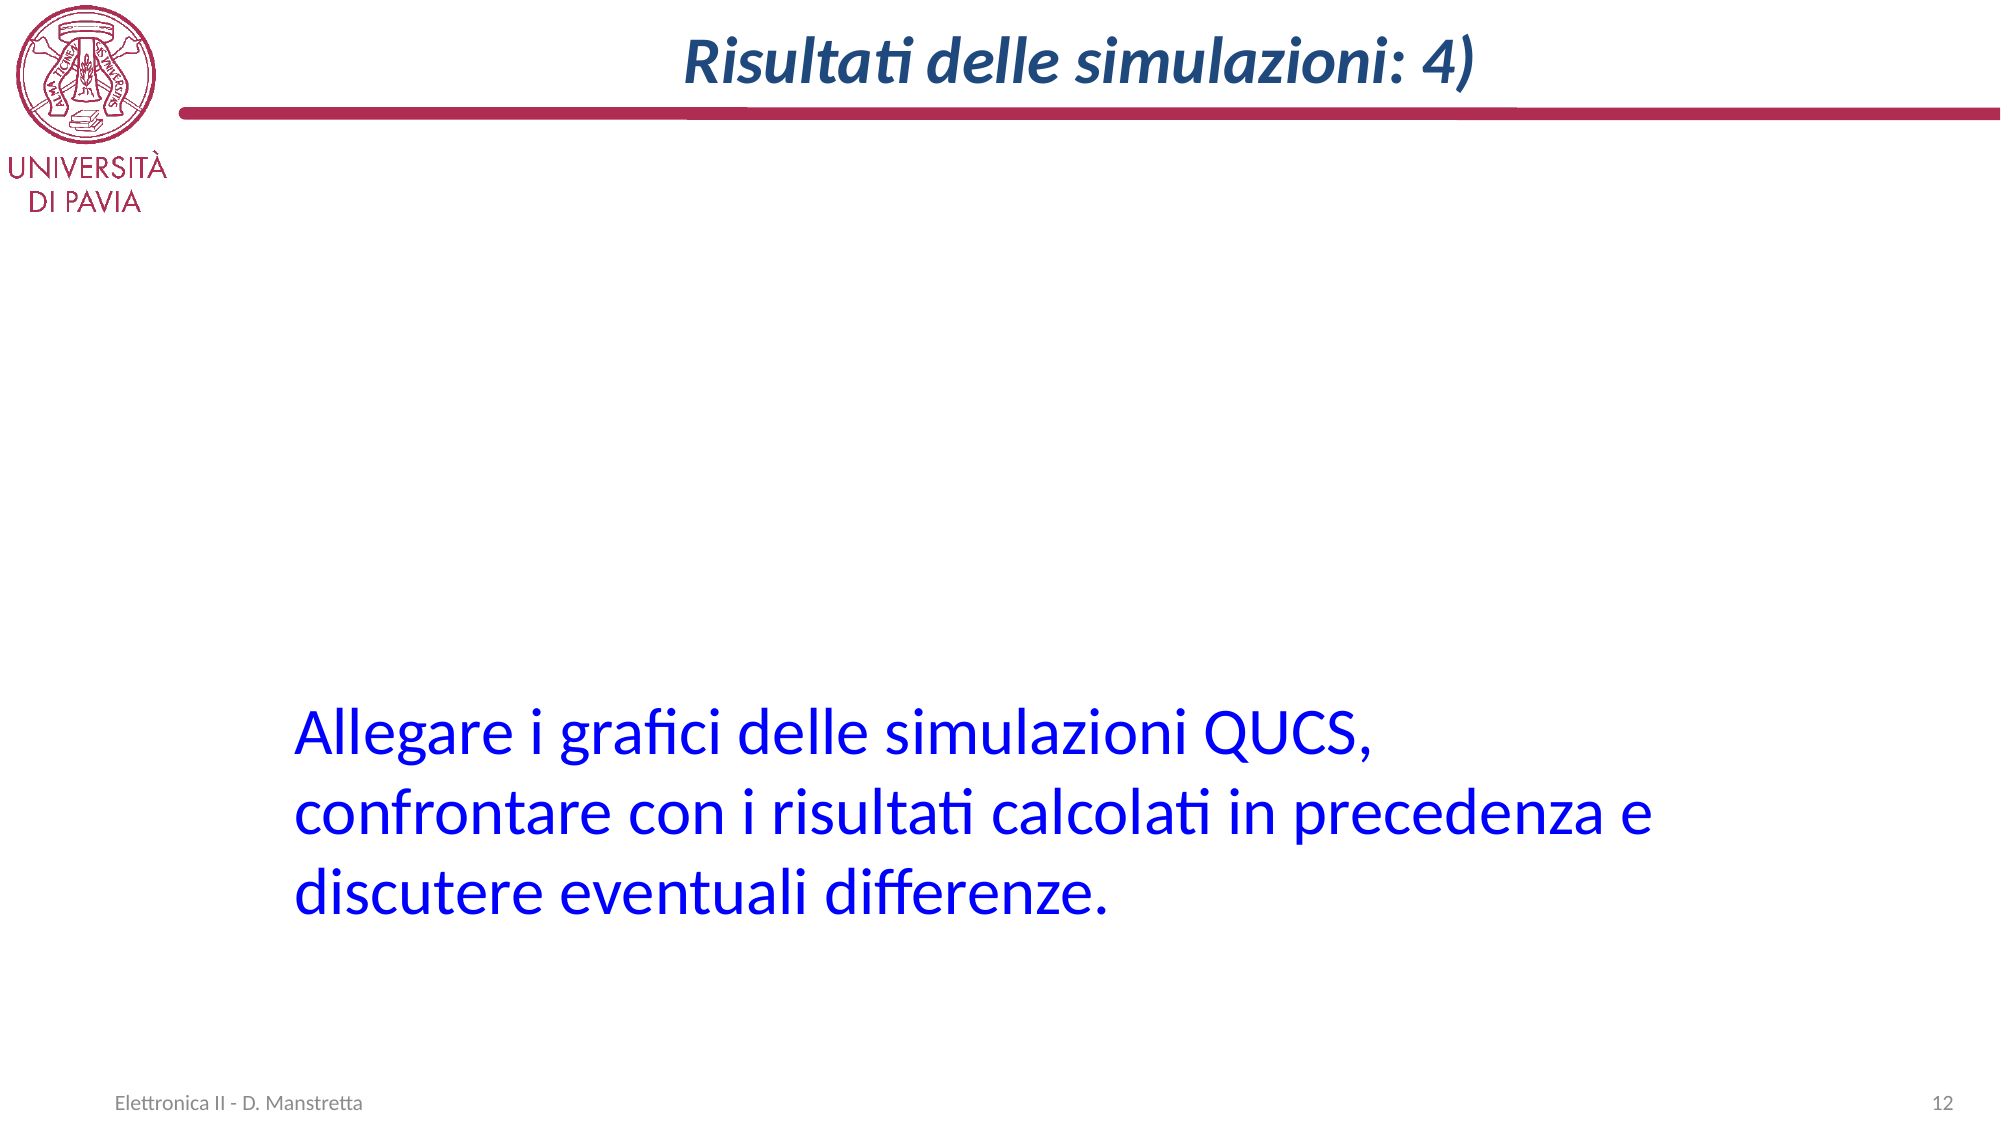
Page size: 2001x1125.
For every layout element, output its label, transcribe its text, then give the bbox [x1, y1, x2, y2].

text_box Allegare i grafici delle simulazioni QUCS, confrontare con i risultati calcolati in precedenza e discutere eventuali differenze. [279, 680, 1698, 936]
picture [6, 5, 174, 220]
slide_number Elettronica II - D. Manstretta [99, 1085, 567, 1118]
slide_number 12 [1730, 1085, 1969, 1118]
title Risultati delle simulazioni: 4) [208, 0, 1953, 114]
